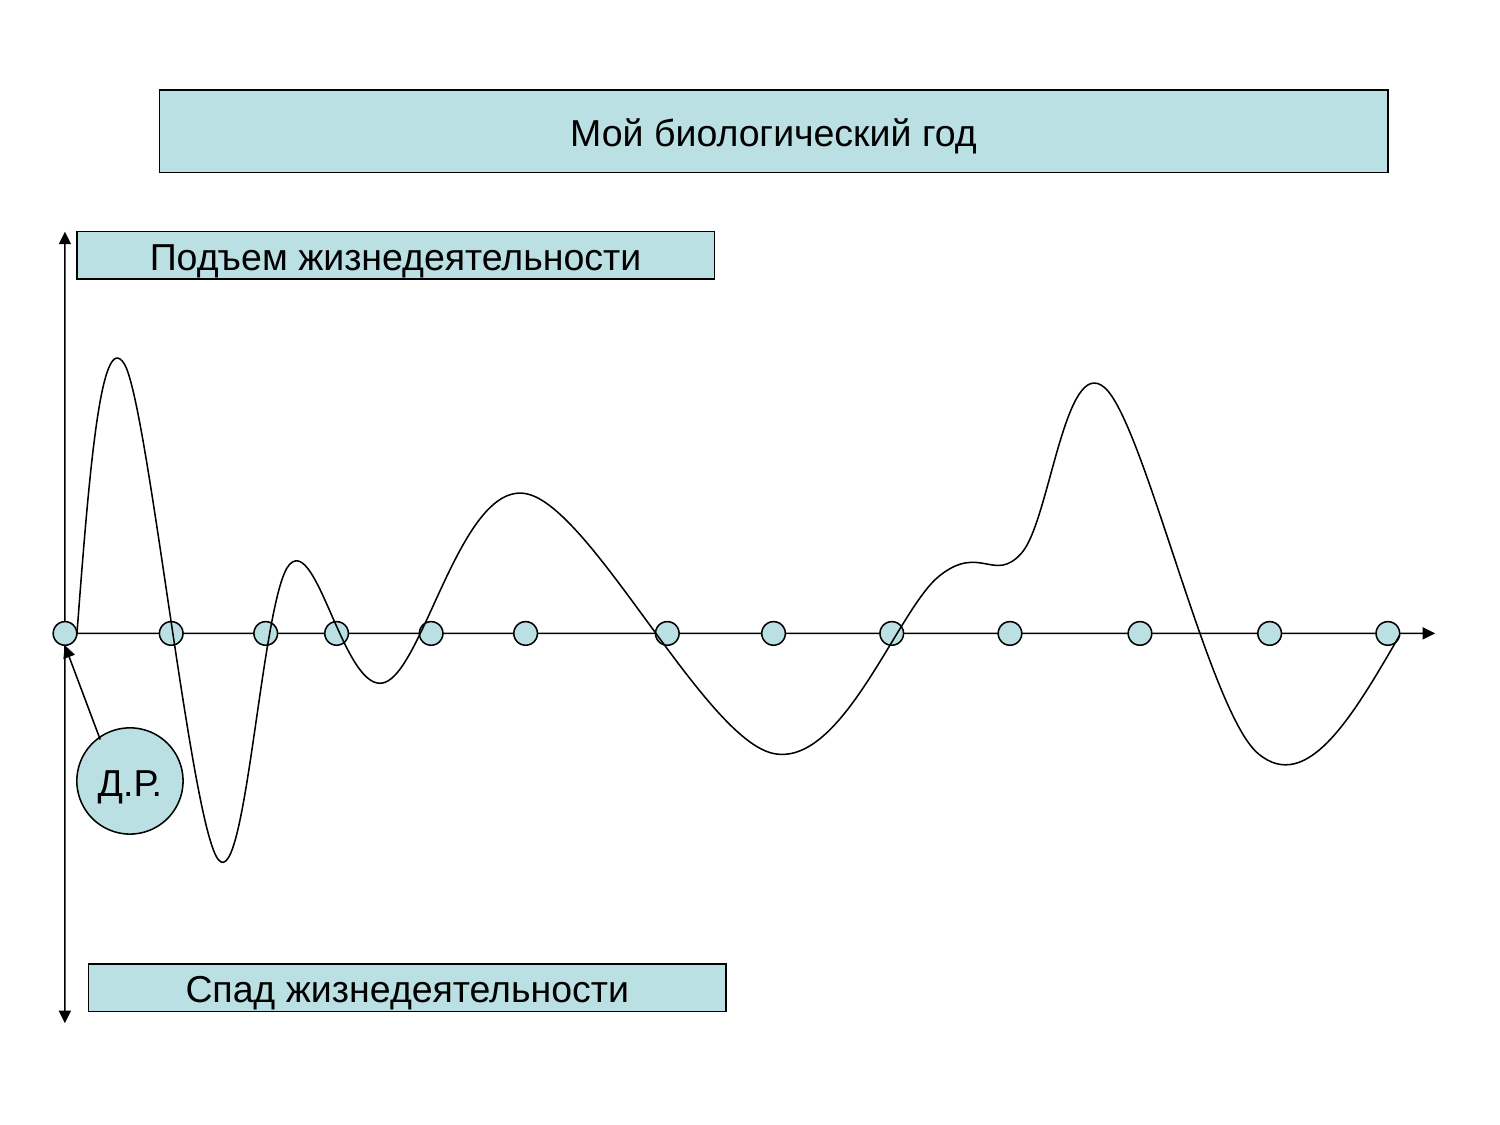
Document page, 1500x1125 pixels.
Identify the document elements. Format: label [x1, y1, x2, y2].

text_box [52, 89, 1436, 1024]
